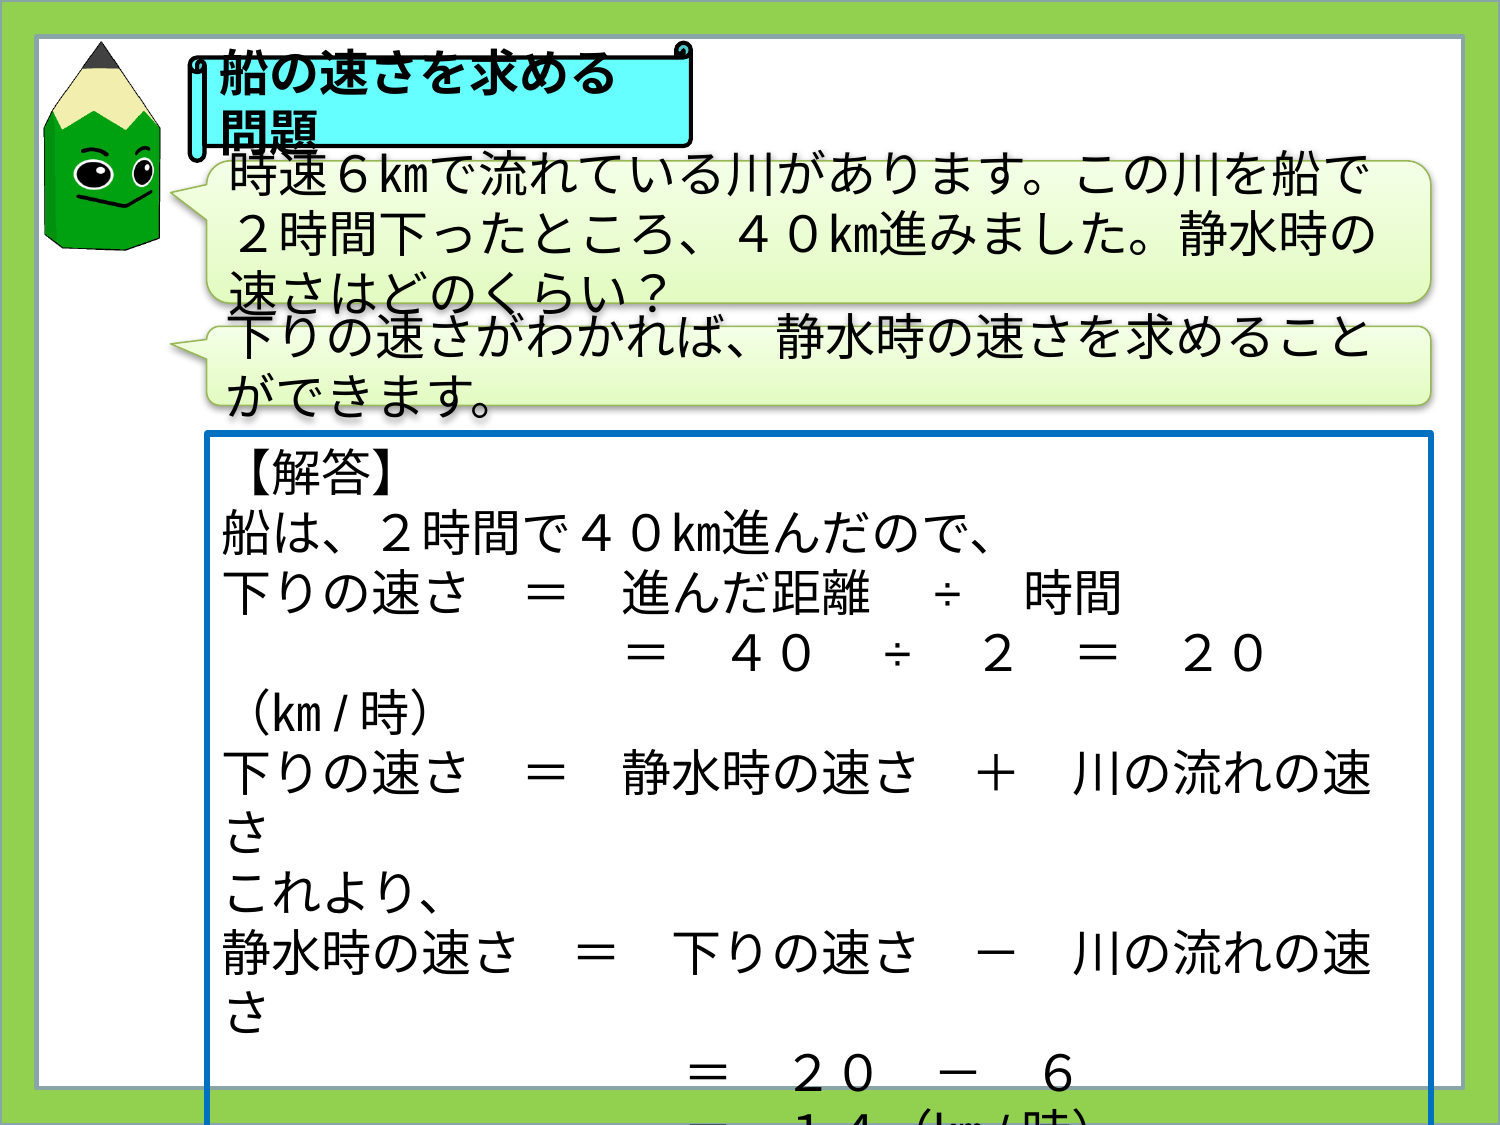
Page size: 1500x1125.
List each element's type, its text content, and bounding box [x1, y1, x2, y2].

text_box 下りの速さがわかれば、静水時の速さを求めることができます。 [170, 326, 1431, 406]
text_box 時速６㎞で流れている川があります。この川を船で２時間下ったところ、４０㎞進みました。静水時の速さはどのくらい？ [191, 160, 1431, 304]
text_box 【解答】 船は、２時間で４０㎞進んだので、 下りの速さ ＝ 進んだ距離 ÷ 時間 ＝ ４０ ÷ ２ ＝ ２０ （㎞/時） 下りの速さ ＝ 静水時の速さ ＋ 川の流れの速さ これより、 静水時の速さ ＝ 下りの速さ － 川の流れの速さ ＝ ２０ － ６ ＝ １４（㎞/時） （答え）時速１４㎞ [206, 433, 1431, 1125]
picture [19, 29, 186, 262]
text_box 船の速さを求める問題 [191, 40, 693, 163]
